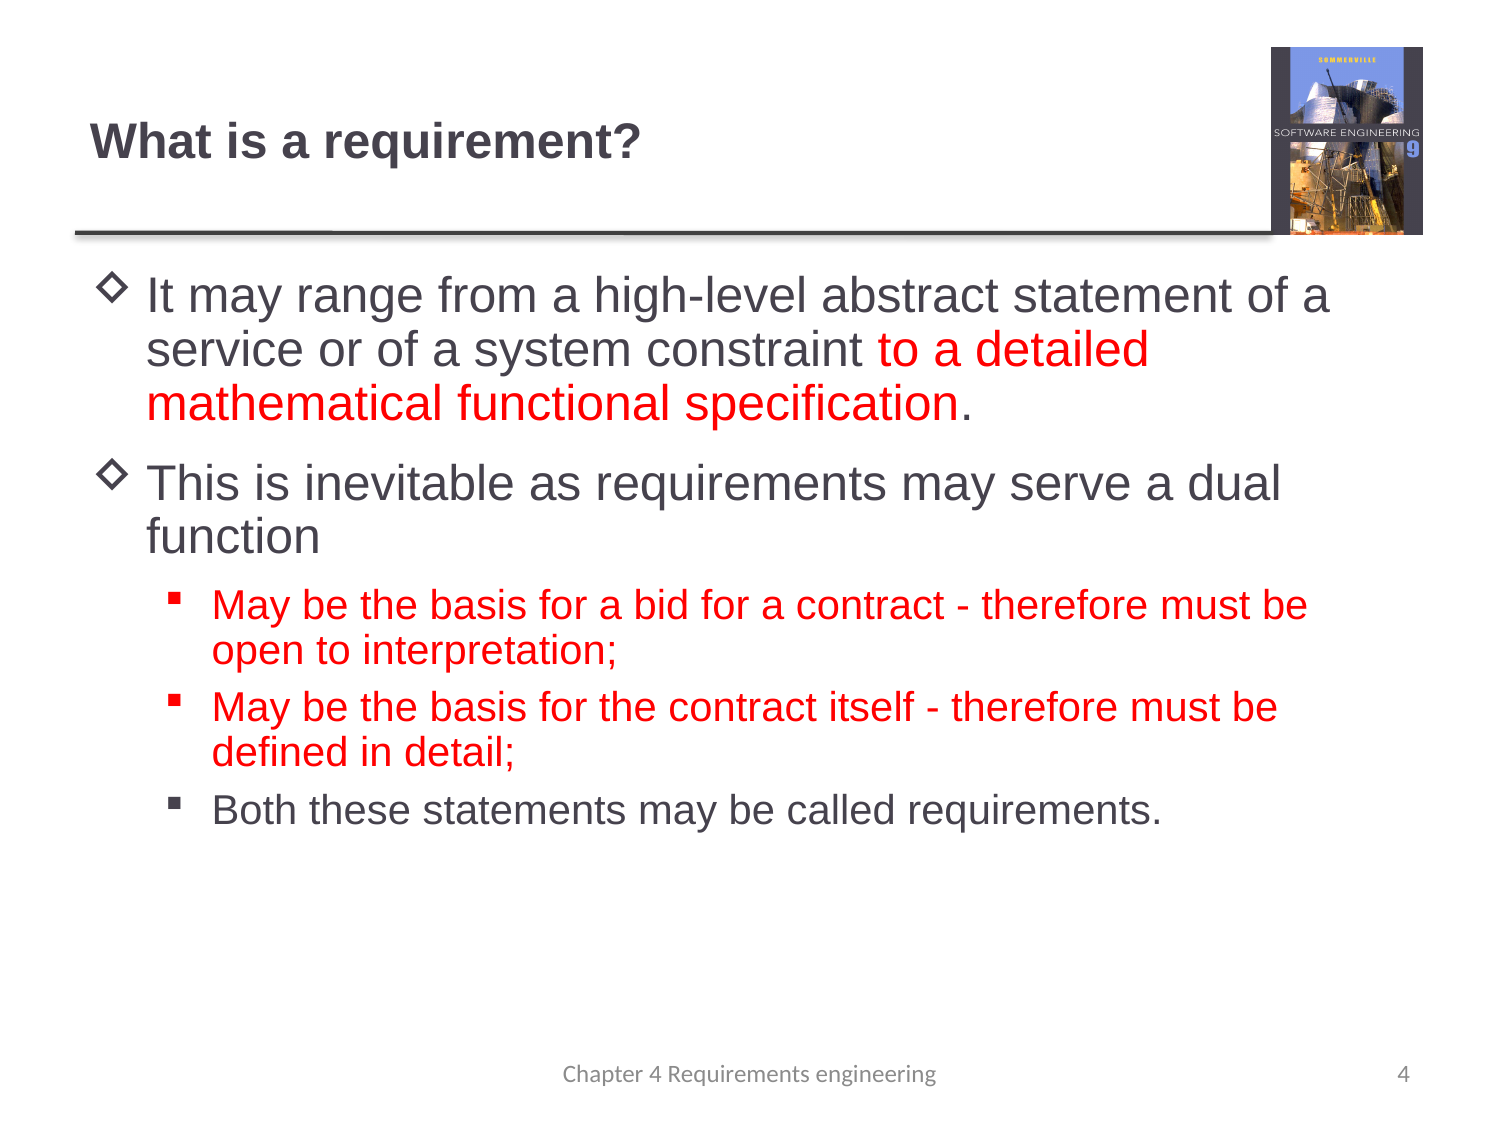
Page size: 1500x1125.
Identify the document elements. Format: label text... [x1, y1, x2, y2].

title What is a requirement? [74, 44, 1272, 233]
picture [1272, 47, 1423, 235]
list It may range from a high-level abstract statement of a service or of a system constraint to a detailed mathematical functional specification. This is inevitable as requirements may serve a dual function May be the basis for a bid for a contract - therefore must be open to interpretation; May be the basis for the contract itself - therefore must be defined in detail; Both these statements may be called requirements. [75, 262, 1425, 1005]
footer Chapter 4 Requirements engineering [512, 1042, 988, 1103]
slide_number 4 [1074, 1042, 1425, 1103]
